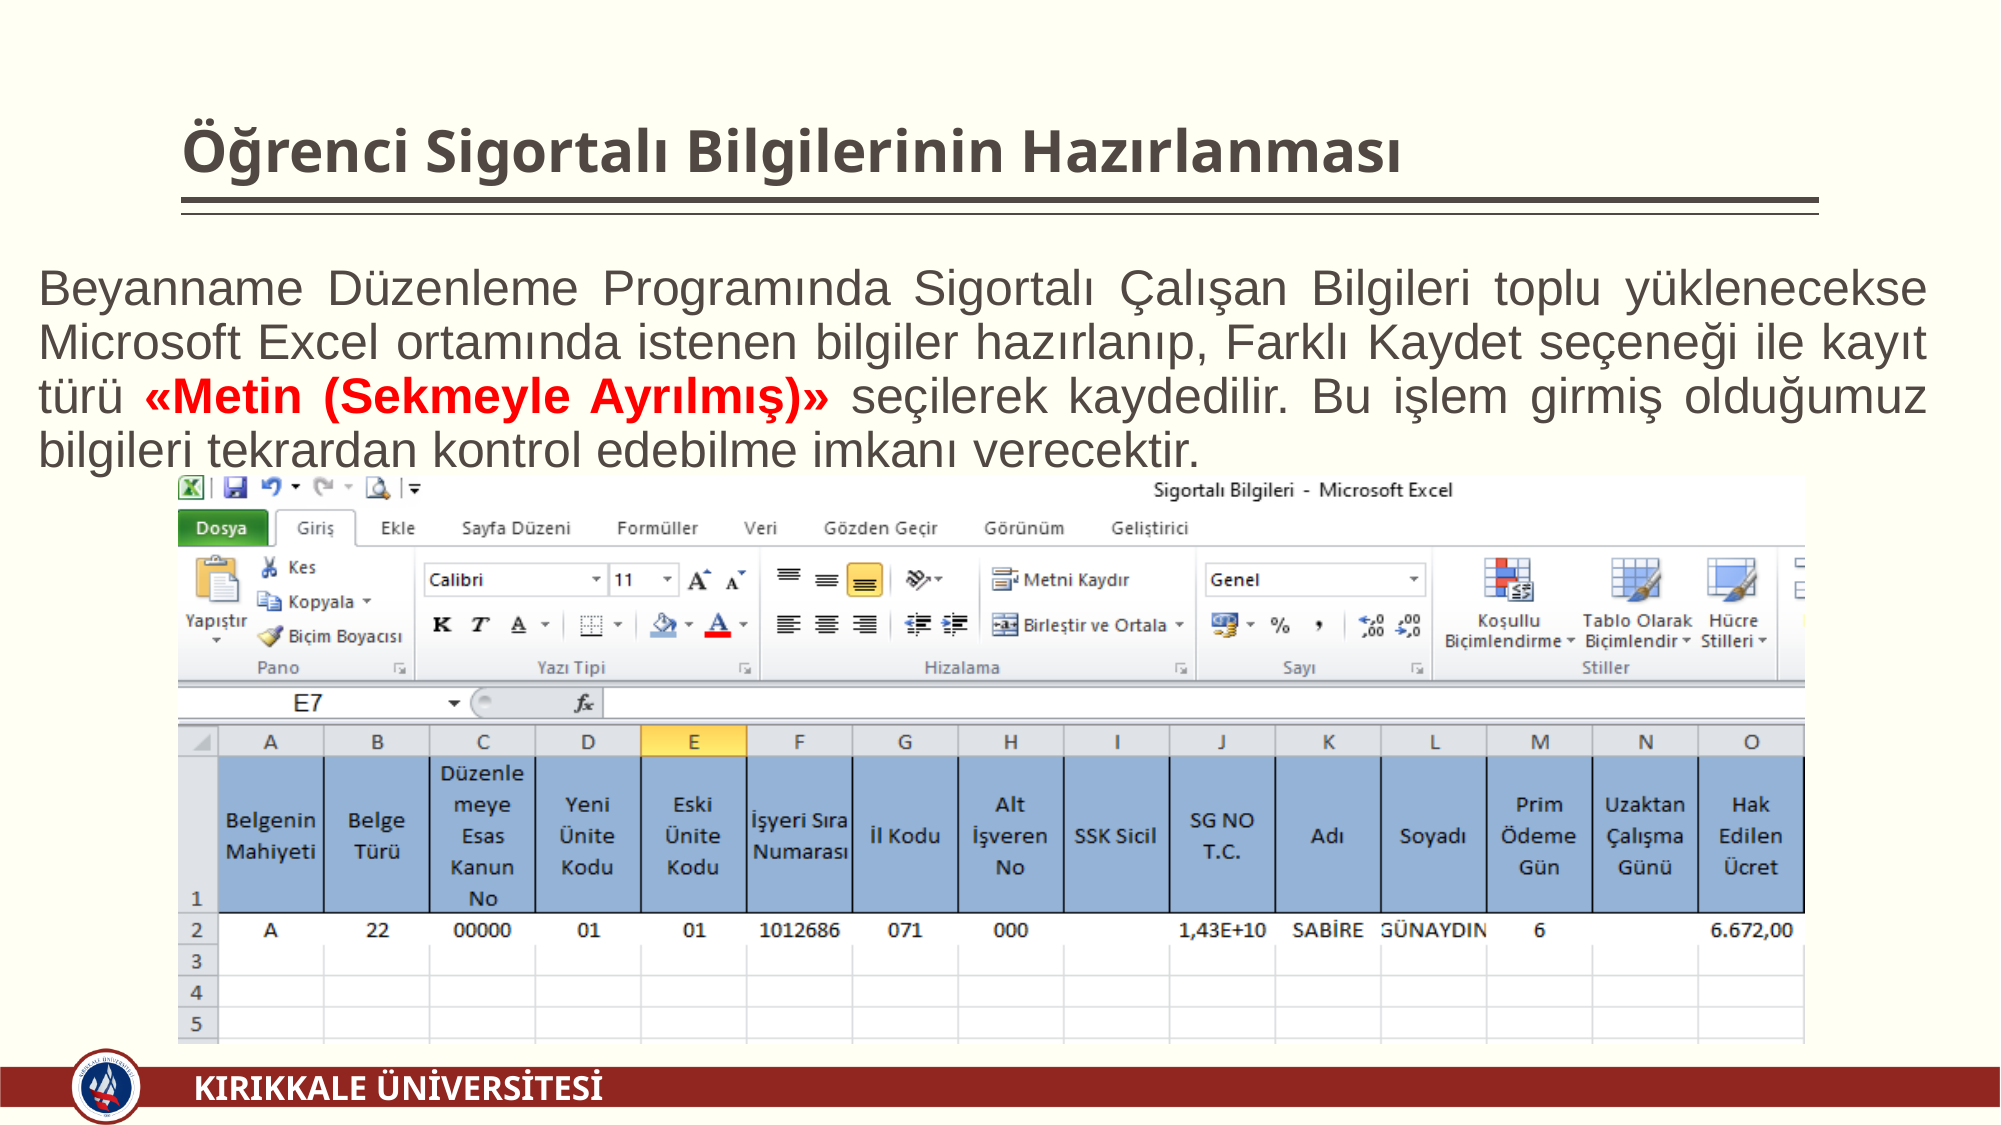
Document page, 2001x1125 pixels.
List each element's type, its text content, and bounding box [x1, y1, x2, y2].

picture [0, 1048, 2000, 1125]
title Öğrenci Sigortalı Bilgilerinin Hazırlanması [181, 12, 1819, 193]
list Beyanname Düzenleme Programında Sigortalı Çalışan Bilgileri toplu yüklenecekse Microsoft Excel ortamında istenen bilgiler hazırlanıp, Farklı Kaydet seçeneği ile kayıt türü «Metin (Sekmeyle Ayrılmış)» seçilerek kaydedilir. Bu işlem girmiş olduğumuz bilgileri tekrardan kontrol edebilme imkanı verecektir. [38, 227, 1929, 486]
picture [178, 475, 1805, 1044]
